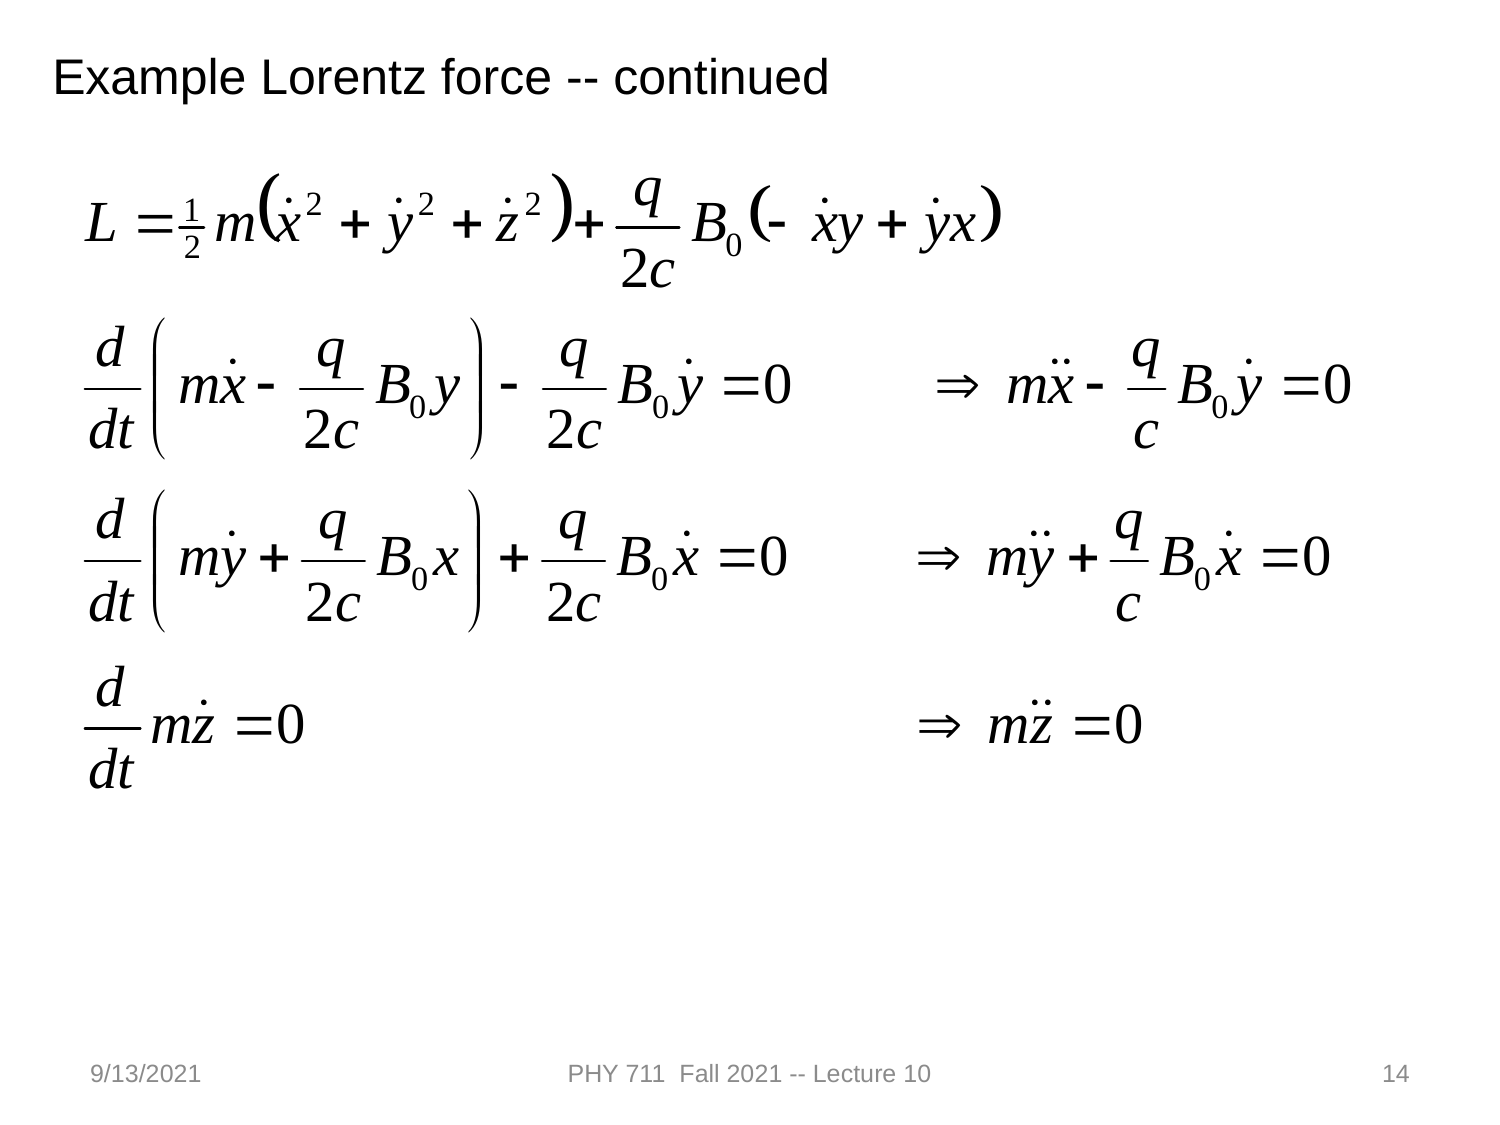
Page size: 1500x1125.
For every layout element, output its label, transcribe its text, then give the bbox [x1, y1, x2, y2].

slide_number 14 [1074, 1042, 1425, 1103]
text_box Example Lorentz force -- continued [37, 37, 1263, 112]
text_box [74, 149, 1377, 801]
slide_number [75, 1042, 425, 1103]
footer PHY 711 Fall 2021 -- Lecture 10 [512, 1042, 988, 1103]
